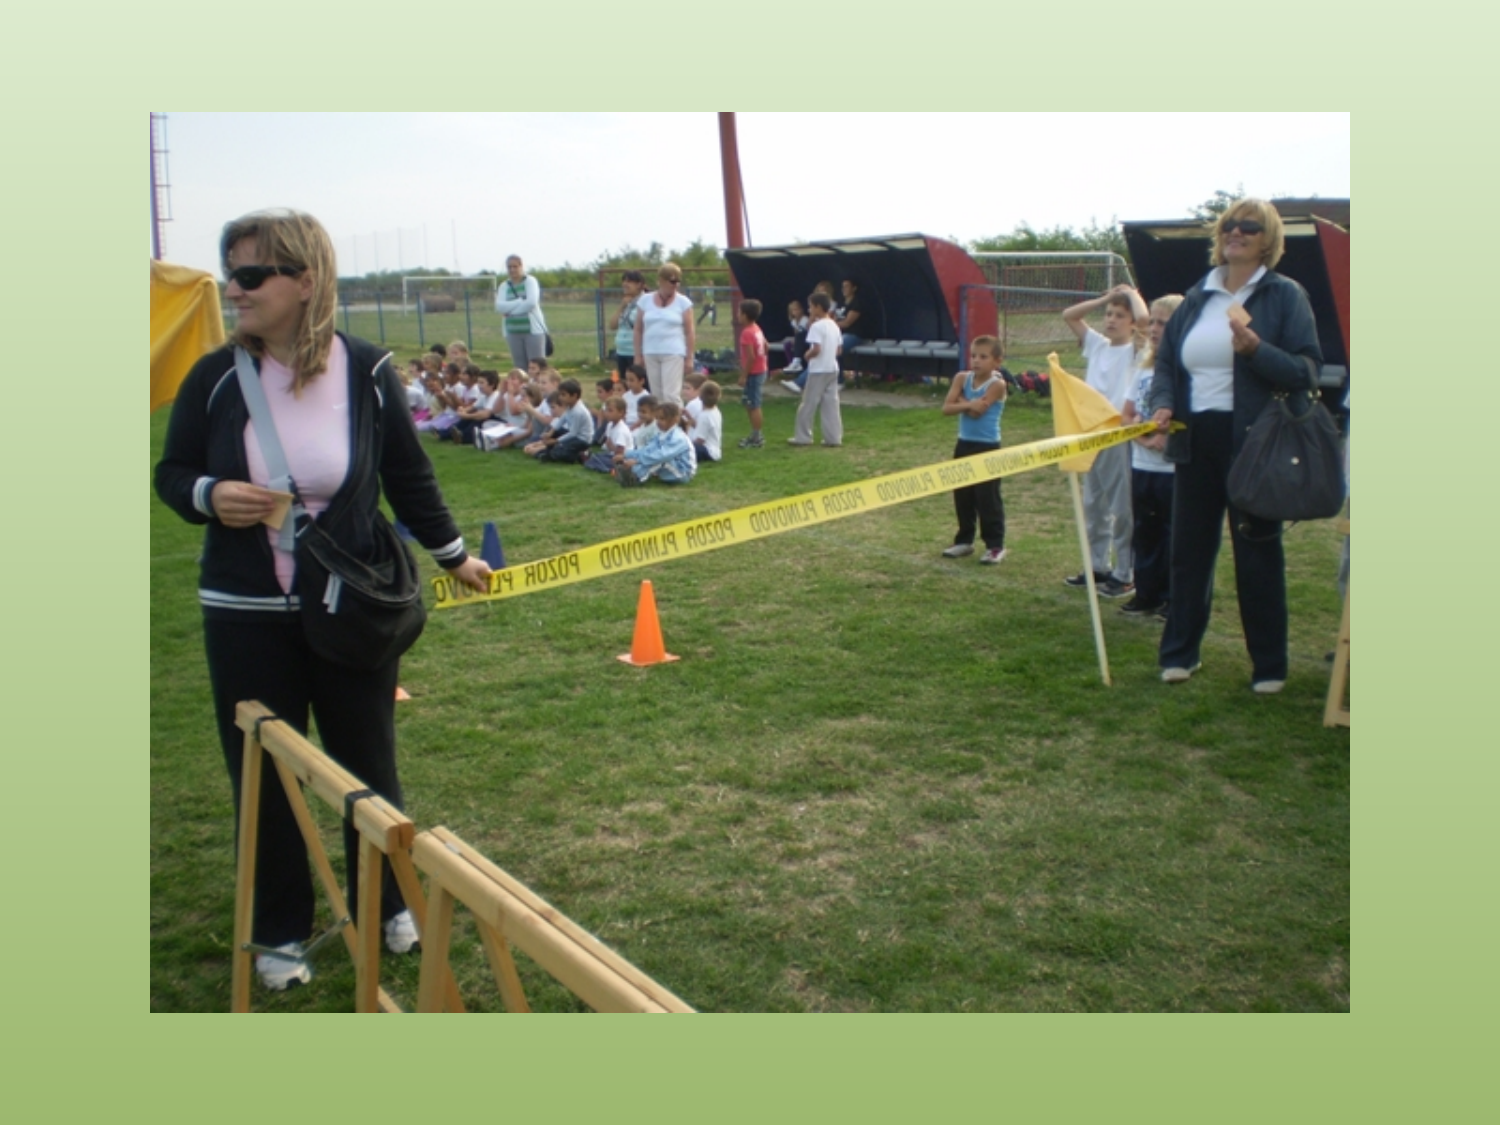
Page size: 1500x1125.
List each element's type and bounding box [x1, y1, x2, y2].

picture [149, 112, 1351, 1013]
